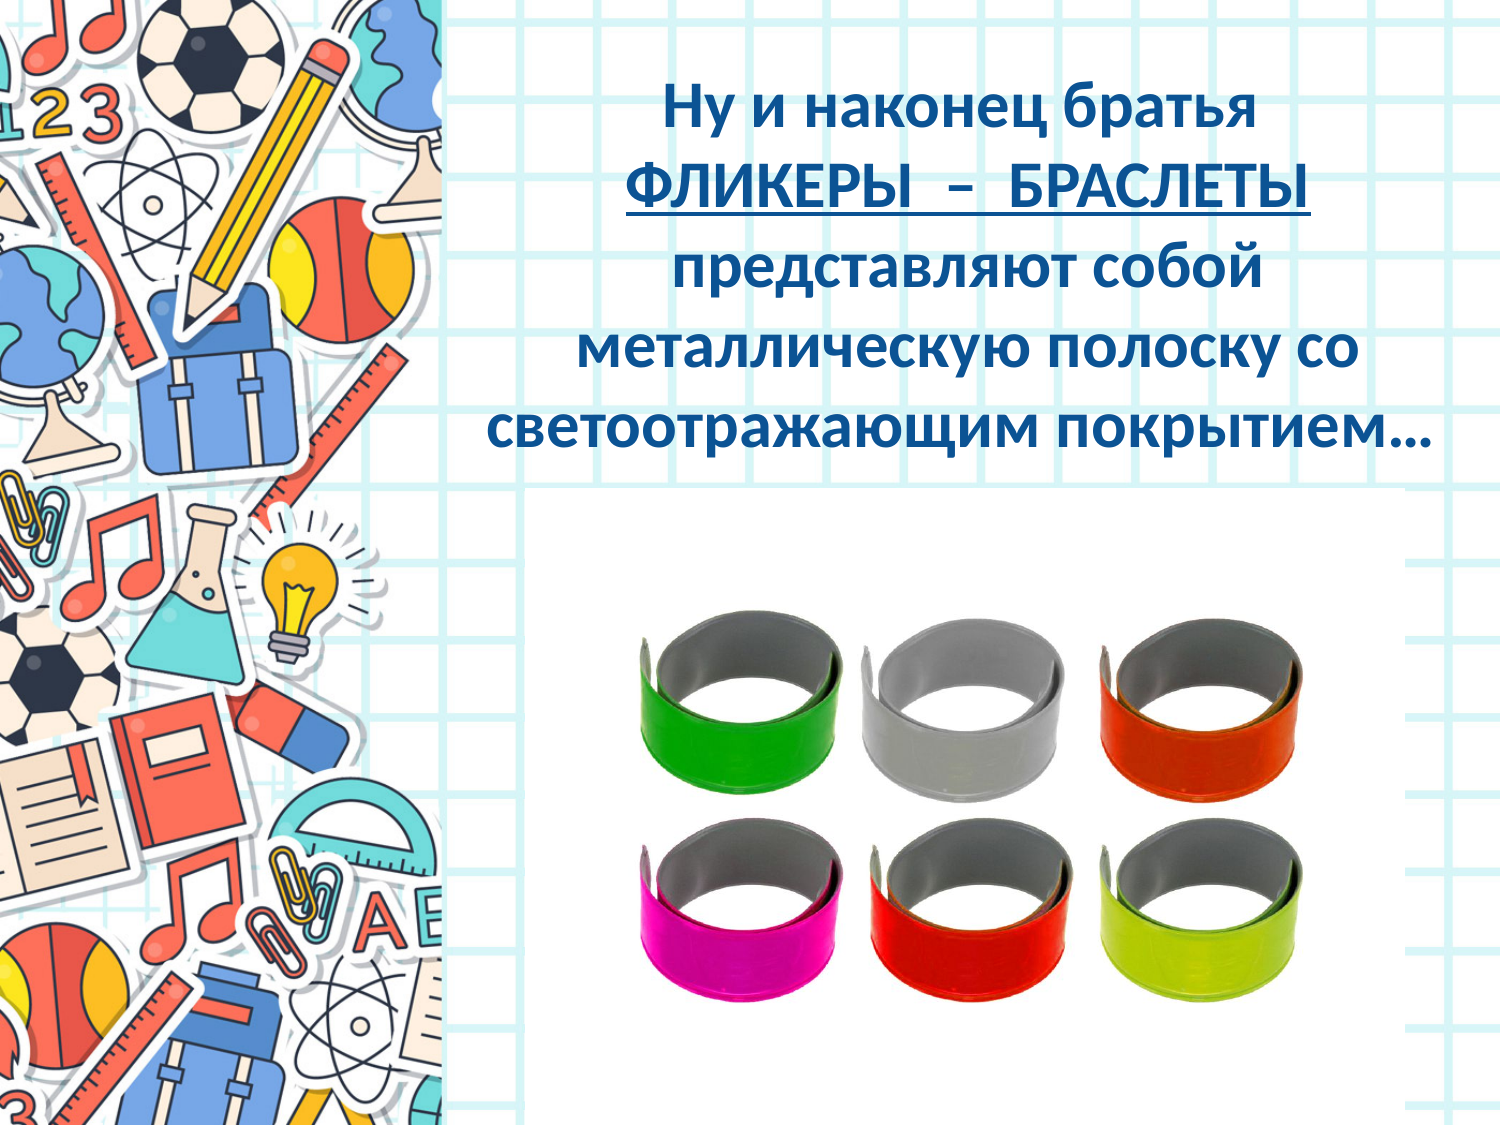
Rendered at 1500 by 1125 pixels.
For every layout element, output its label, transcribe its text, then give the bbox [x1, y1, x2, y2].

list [525, 488, 1405, 1125]
picture [0, 0, 1500, 1125]
title Ну и наконец братья ФЛИКЕРЫ – БРАСЛЕТЫ представляют собой металлическую полоску со светоотражающим покрытием… [437, 78, 1500, 445]
